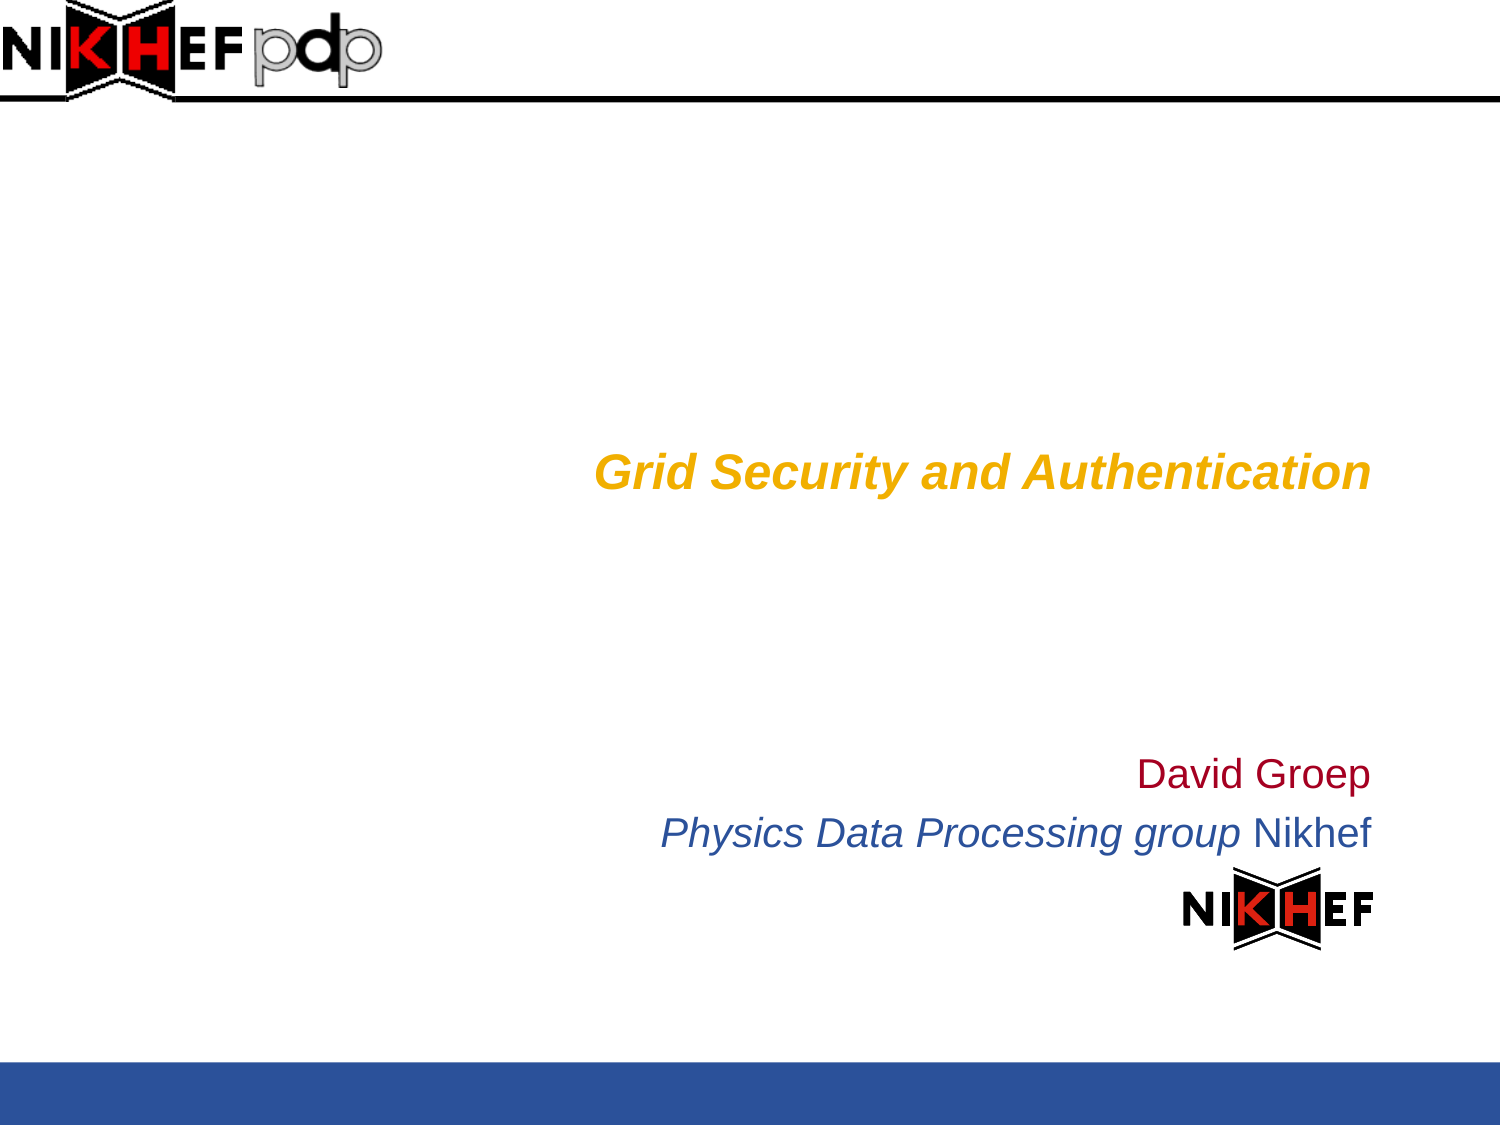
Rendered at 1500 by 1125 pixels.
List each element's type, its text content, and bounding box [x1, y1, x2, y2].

subtitle David Groep Physics Data Processing group Nikhef [336, 739, 1387, 1028]
picture [3, 0, 242, 102]
picture [1183, 866, 1373, 951]
picture [253, 12, 384, 88]
title Grid Security and Authentication [112, 349, 1388, 591]
